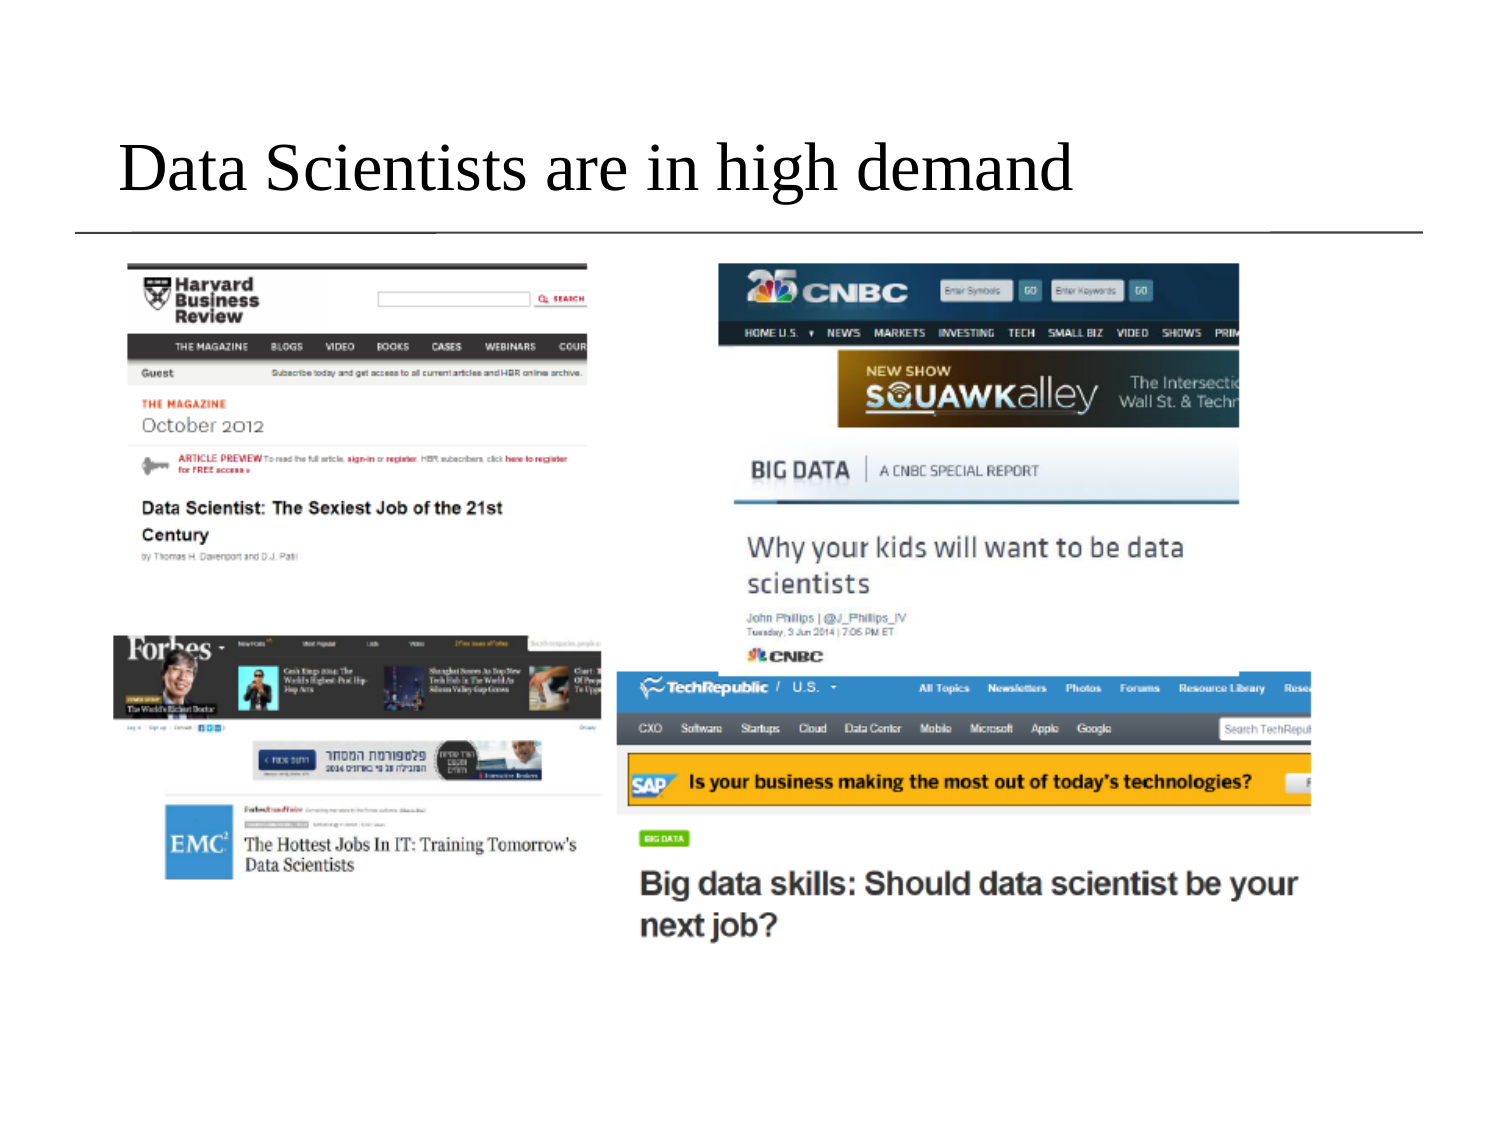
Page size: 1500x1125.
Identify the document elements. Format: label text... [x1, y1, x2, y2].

title Data Scientists are in high demand [103, 59, 1397, 278]
picture [112, 262, 1316, 958]
